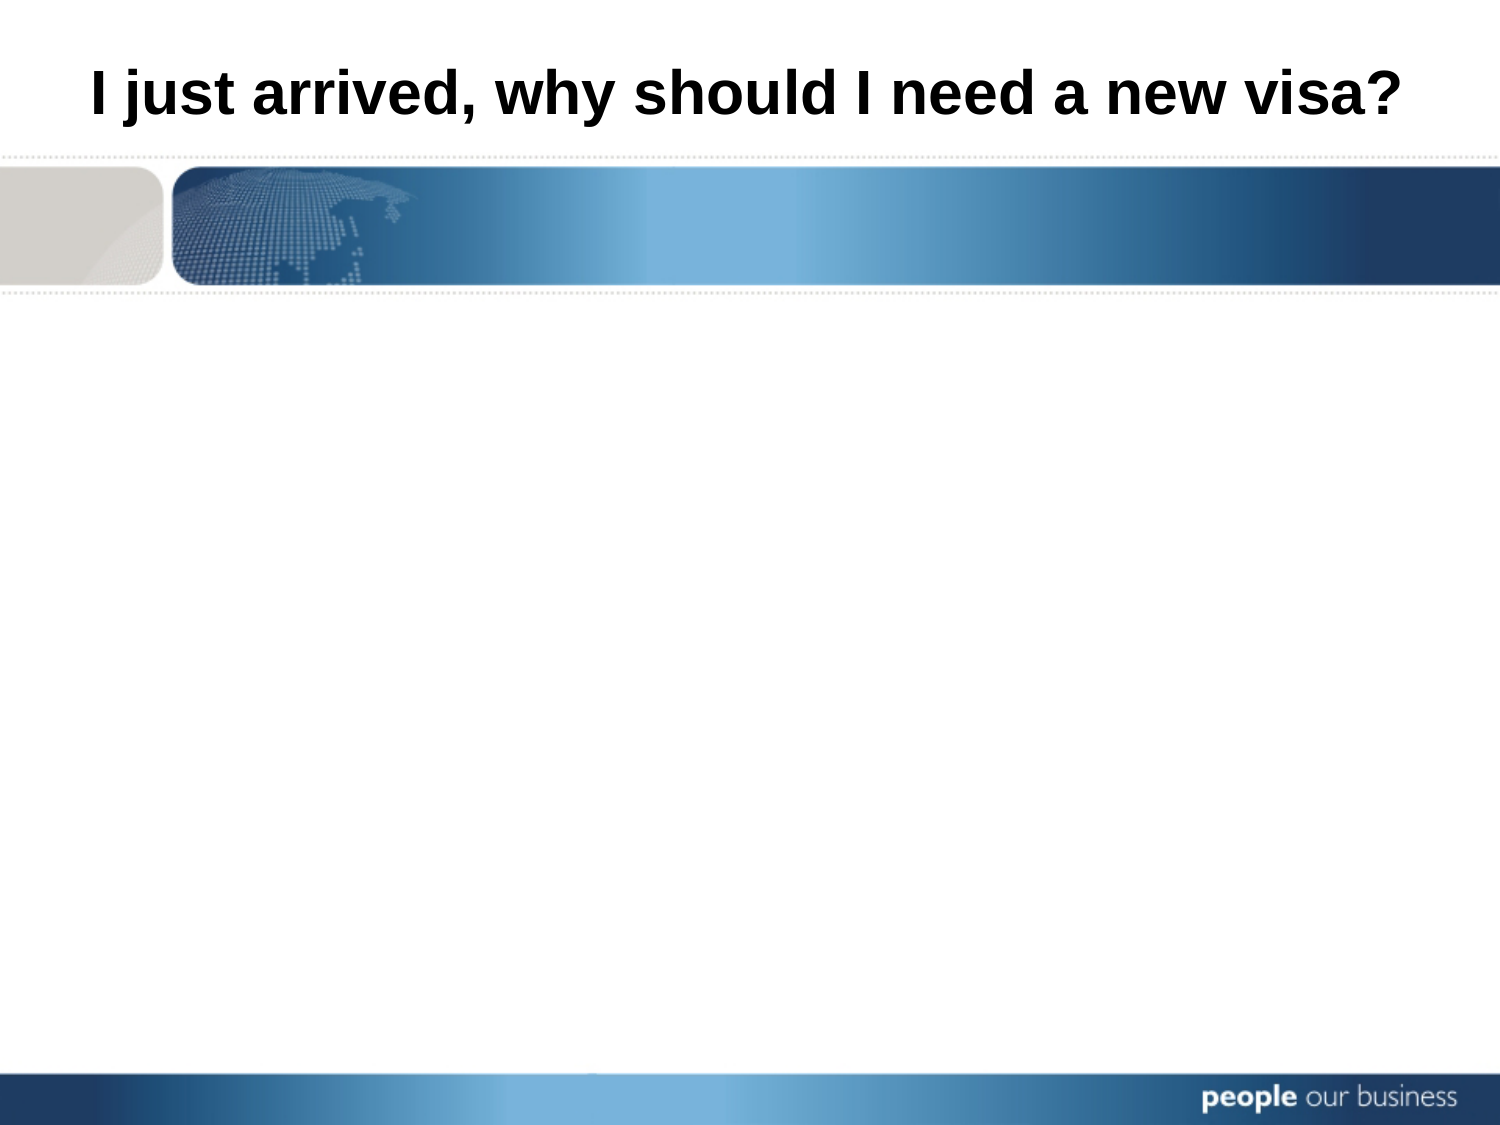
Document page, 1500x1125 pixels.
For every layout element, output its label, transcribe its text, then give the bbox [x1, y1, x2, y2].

title I just arrived, why should I need a new visa? [75, 45, 1425, 233]
picture [0, 1, 1500, 1125]
